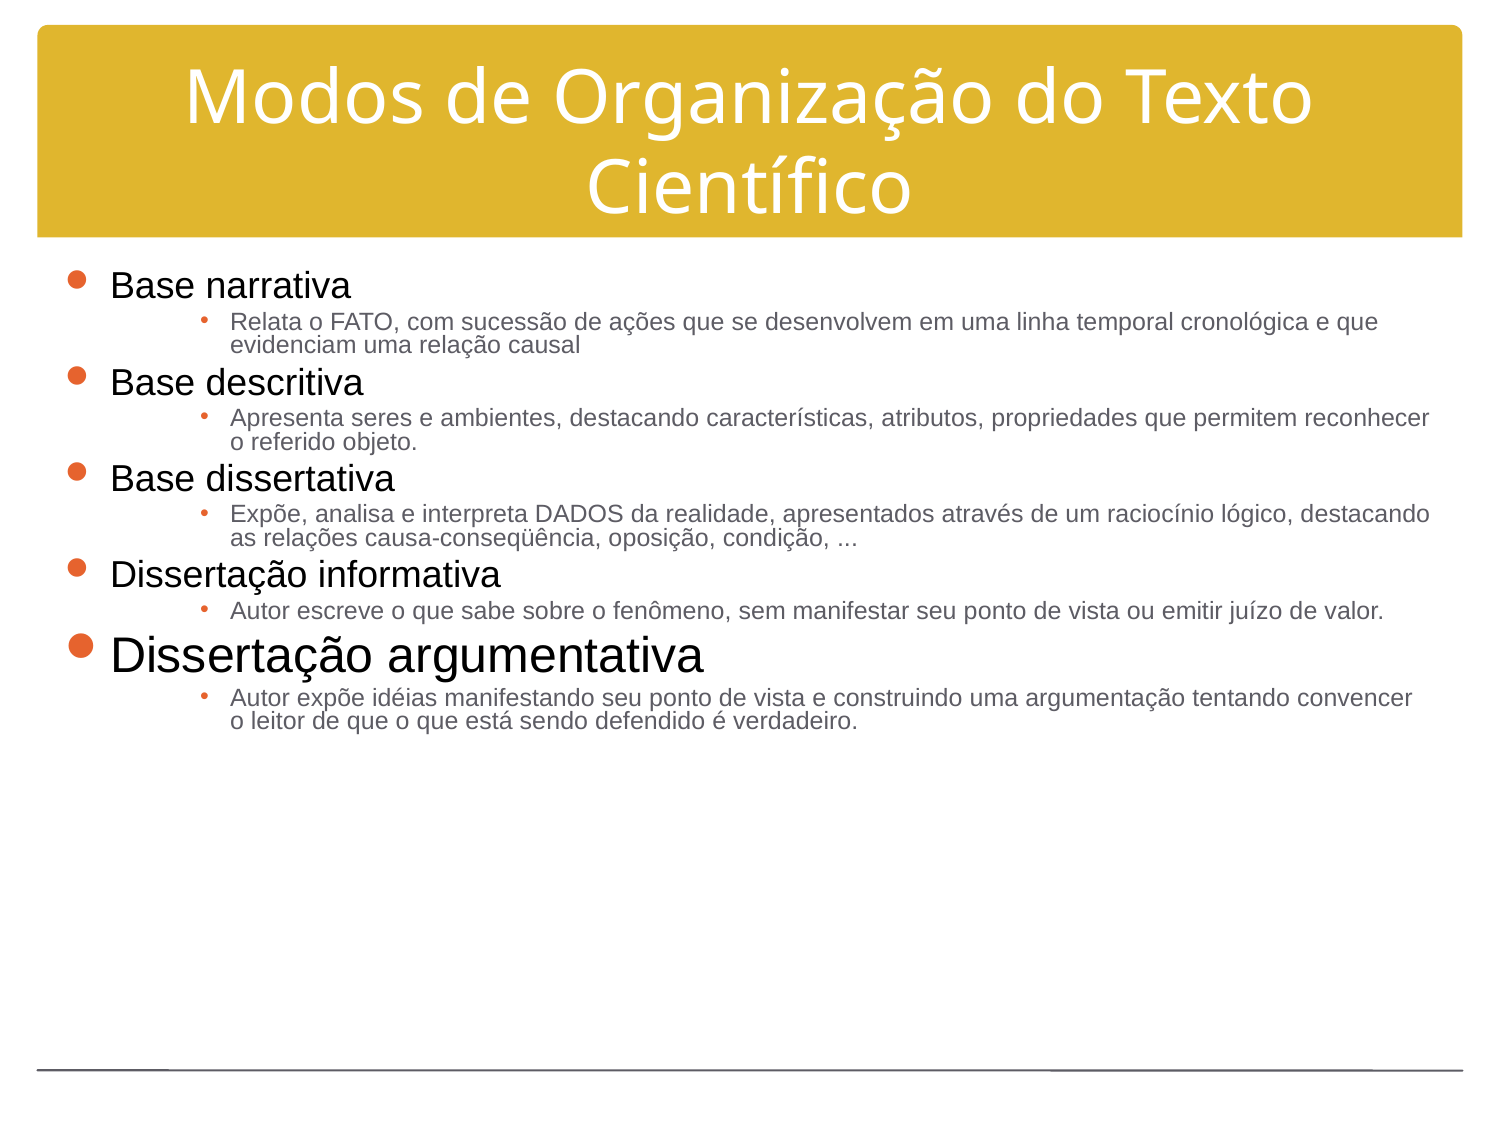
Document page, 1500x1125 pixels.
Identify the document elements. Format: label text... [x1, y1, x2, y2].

list Base narrativa Relata o FATO, com sucessão de ações que se desenvolvem em uma linha temporal cronológica e que evidenciam uma relação causal Base descritiva Apresenta seres e ambientes, destacando características, atributos, propriedades que permitem reconhecer o referido objeto. Base dissertativa Expõe, analisa e interpreta DADOS da realidade, apresentados através de um raciocínio lógico, destacando as relações causa-conseqüência, oposição, condição, ... Dissertação informativa Autor escreve o que sabe sobre o fenômeno, sem manifestar seu ponto de vista ou emitir juízo de valor. Dissertação argumentativa Autor expõe idéias manifestando seu ponto de vista e construindo uma argumentação tentando convencer o leitor de que o que está sendo defendido é verdadeiro. [50, 262, 1450, 1050]
title Modos de Organização do Texto Científico [50, 45, 1450, 233]
